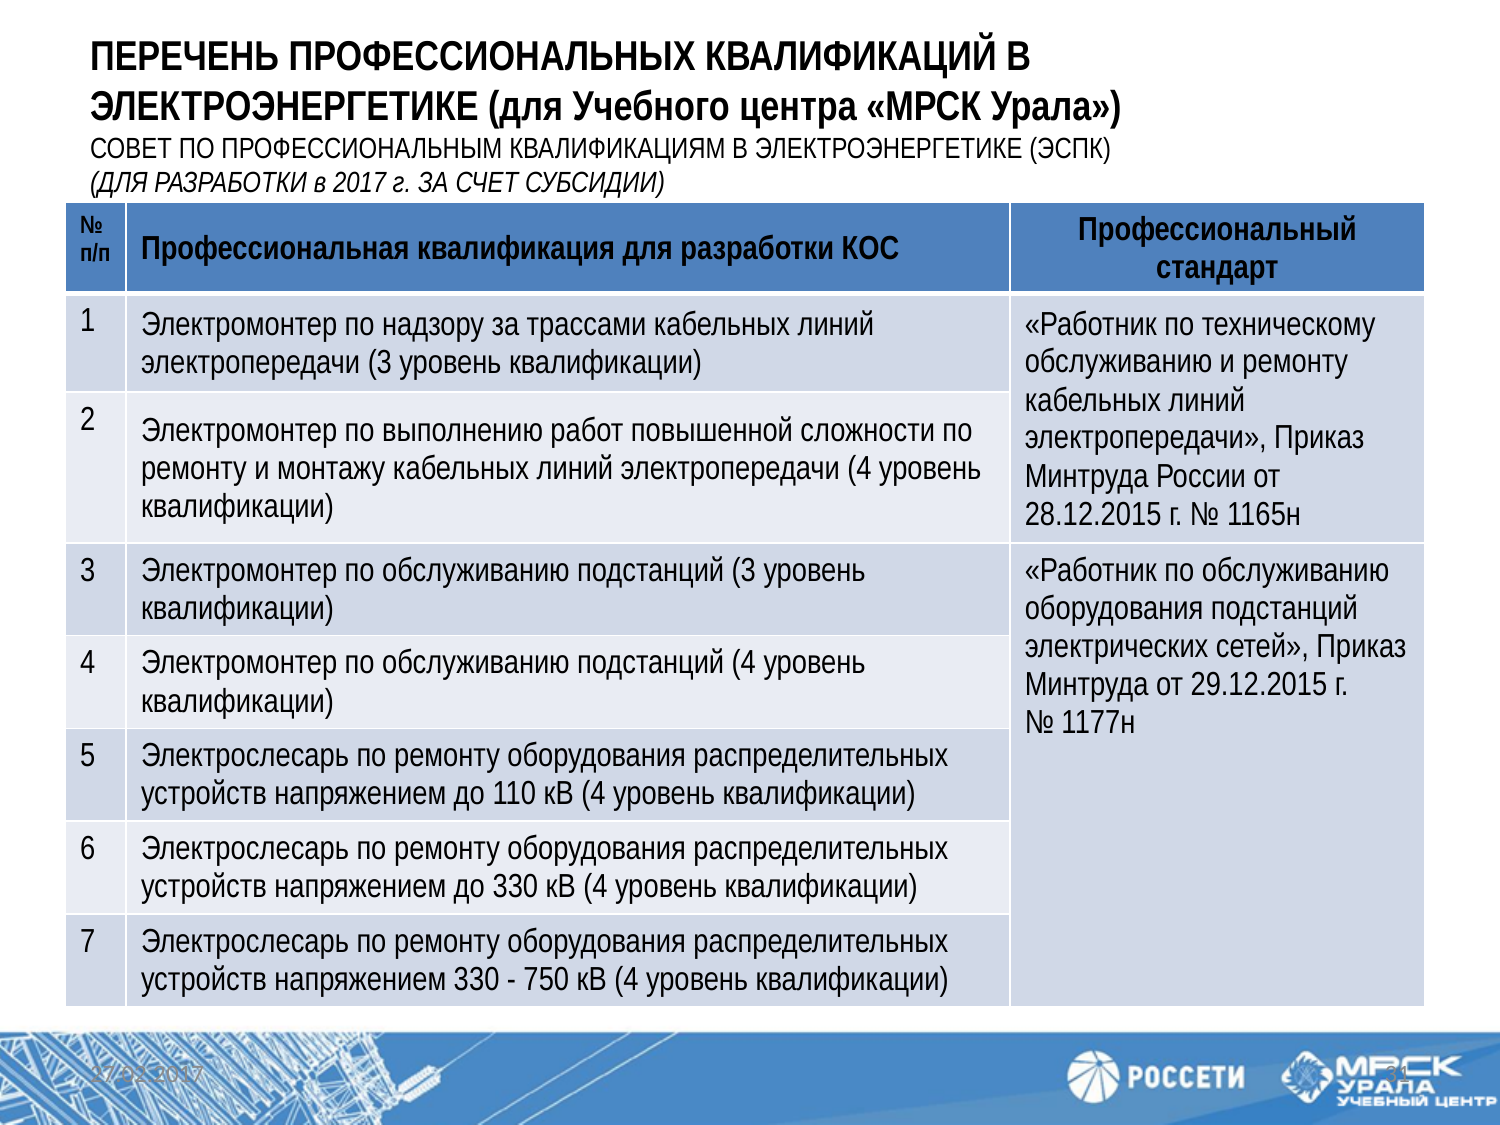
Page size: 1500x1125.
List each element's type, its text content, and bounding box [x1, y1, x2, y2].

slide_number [75, 1042, 425, 1103]
table_cell Электромонтер по выполнению работ повышенной сложности по ремонту и монтажу кабельных линий электропередачи (4 уровень квалификации) [127, 393, 1009, 542]
table_cell «Работник по обслуживанию оборудования подстанций электрических сетей», Приказ Минтруда от 29.12.2015 г. № 1177н [1011, 544, 1424, 1006]
table_cell Электромонтер по обслуживанию подстанций (4 уровень квалификации) [127, 636, 1009, 728]
table_cell 4 [66, 636, 125, 728]
table_cell 2 [66, 393, 125, 542]
table_header Профессиональная квалификация для разработки КОС [127, 203, 1009, 291]
table_cell Электромонтер по надзору за трассами кабельных линий электропередачи (3 уровень квалификации) [127, 296, 1009, 391]
title ПЕРЕЧЕНЬ ПРОФЕССИОНАЛЬНЫХ КВАЛИФИКАЦИЙ В ЭЛЕКТРОЭНЕРГЕТИКЕ (для Учебного центра «МРСК Урала») СОВЕТ ПО ПРОФЕССИОНАЛЬНЫМ КВАЛИФИКАЦИЯМ В ЭЛЕКТРОЭНЕРГЕТИКЕ (ЭСПК) (ДЛЯ РАЗРАБОТКИ в 2017 г. ЗА СЧЕТ СУБСИДИИ) [74, 44, 1426, 201]
table_cell 5 [66, 729, 125, 820]
table_cell Электрослесарь по ремонту оборудования распределительных устройств напряжением до 330 кВ (4 уровень квалификации) [127, 822, 1009, 913]
table_cell «Работник по техническому обслуживанию и ремонту кабельных линий электропередачи», Приказ Минтруда России от 28.12.2015 г. № 1165н [1011, 296, 1424, 542]
slide_number 31 [1074, 1042, 1425, 1103]
table_cell Электрослесарь по ремонту оборудования распределительных устройств напряжением до 110 кВ (4 уровень квалификации) [127, 729, 1009, 820]
table_header № п/п [66, 203, 125, 291]
table_header Профессиональный стандарт [1011, 203, 1424, 291]
table_cell Электромонтер по обслуживанию подстанций (3 уровень квалификации) [127, 544, 1009, 635]
table_cell 3 [66, 544, 125, 635]
table_cell Электрослесарь по ремонту оборудования распределительных устройств напряжением 330 - 750 кВ (4 уровень квалификации) [127, 915, 1009, 1006]
table_cell 6 [66, 822, 125, 913]
table_cell 7 [66, 915, 125, 1006]
picture [0, 0, 1500, 1125]
table_cell 1 [66, 296, 125, 391]
